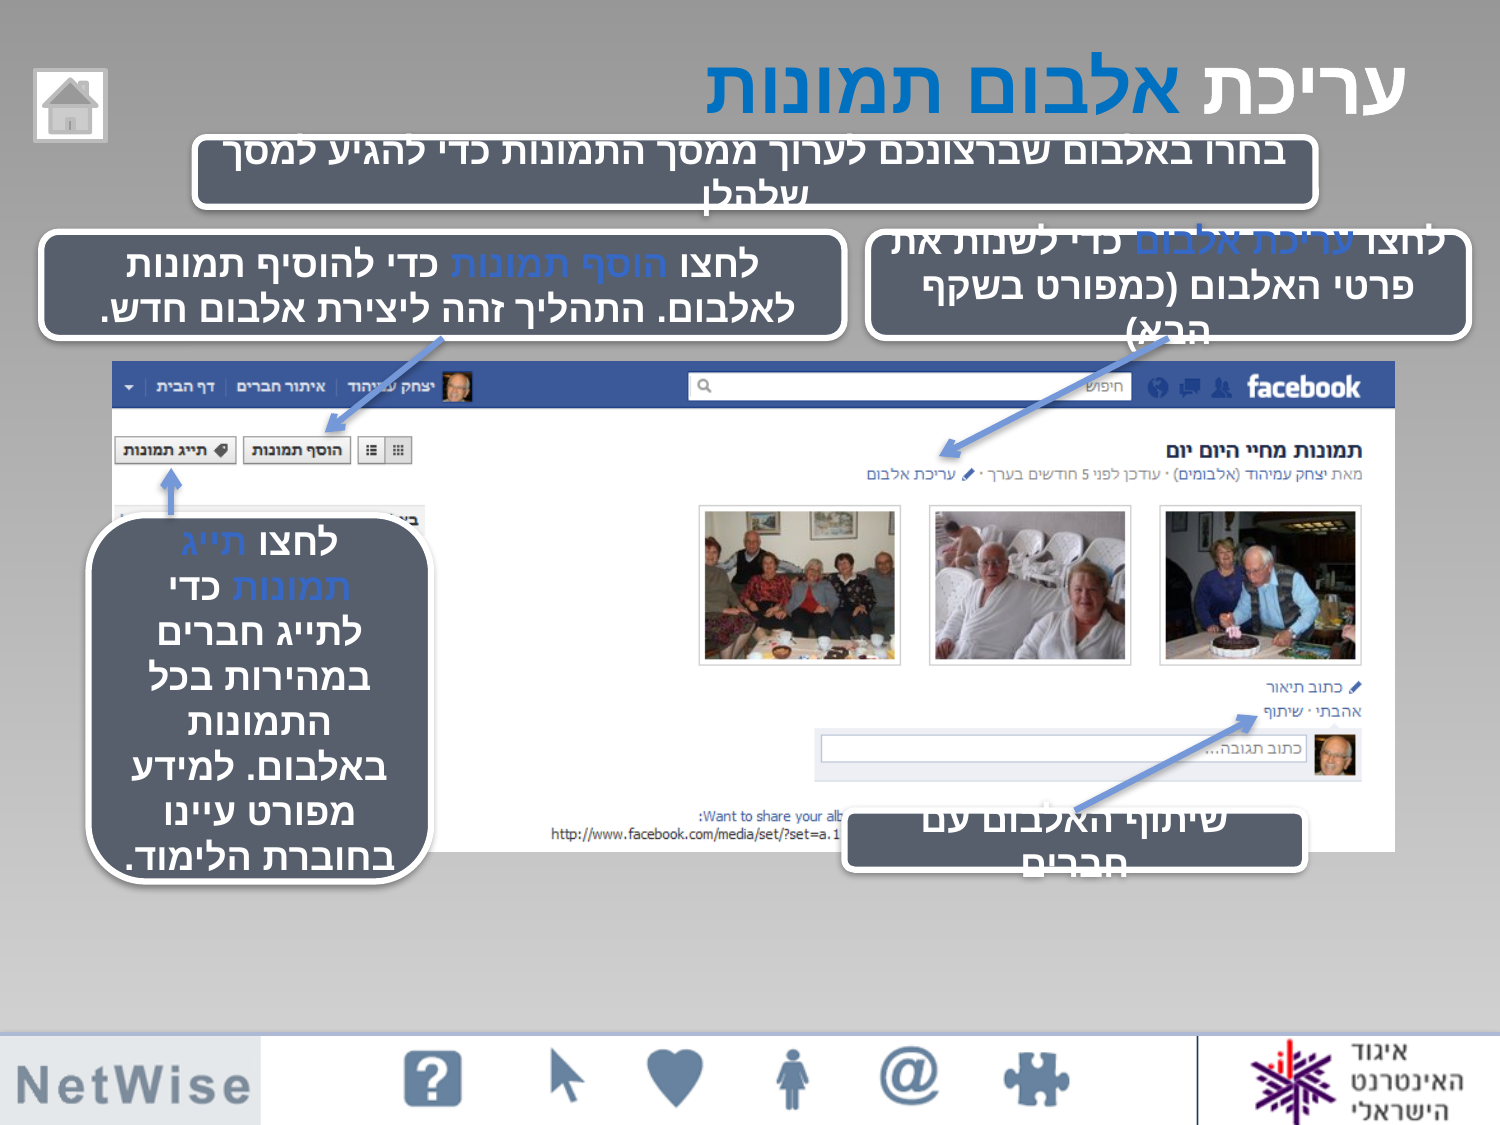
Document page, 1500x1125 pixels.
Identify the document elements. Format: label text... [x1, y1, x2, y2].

text_box בחרו באלבום שברצונכם לערוך ממסך התמונות כדי להגיע למסך שלהלן [191, 134, 1319, 210]
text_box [938, 337, 1169, 457]
text_box לחצו תייג תמונות כדי לתייג חברים במהירות בכל התמונות באלבום. למידע מפורט עיינו בחוברת הלימוד. [85, 526, 423, 885]
picture [111, 361, 1395, 852]
text_box שיתוף האלבום עם חברים [841, 860, 1309, 873]
text_box לחצו עריכת אלבום כדי לשנות את פרטי האלבום (כמפורט בשקף הבא) [864, 228, 1473, 342]
picture [0, 1036, 1500, 1125]
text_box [324, 337, 444, 433]
text_box עריכת אלבום תמונות [242, 31, 1424, 136]
text_box לחצו הוסף תמונות כדי להוסיף תמונות לאלבום. התהליך זהה ליצירת אלבום חדש. [38, 228, 848, 342]
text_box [1074, 715, 1259, 811]
